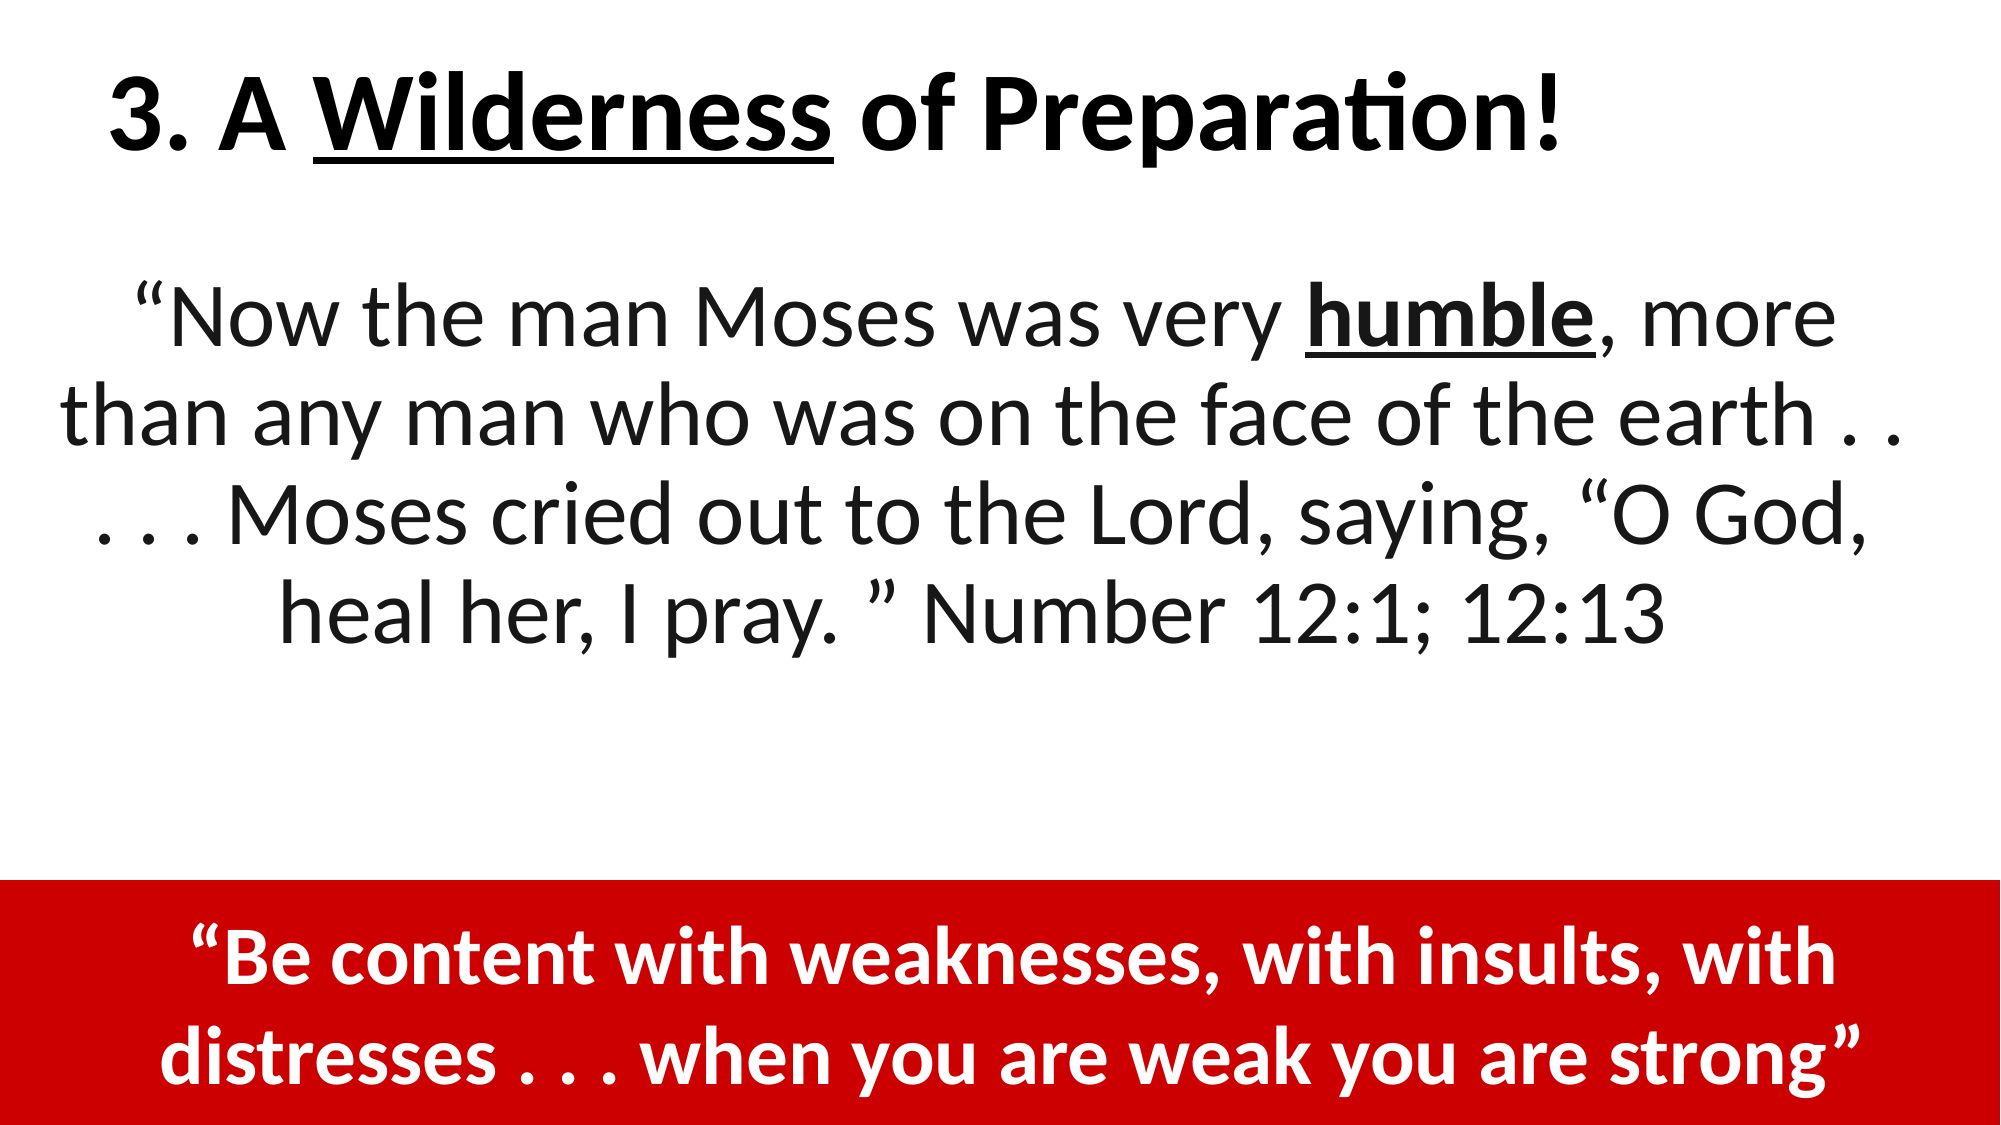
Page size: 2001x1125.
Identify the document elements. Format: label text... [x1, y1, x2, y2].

picture [0, 880, 2000, 1125]
list “Now the man Moses was very humble, more than any man who was on the face of the earth . . . . . Moses cried out to the Lord, saying, “O God, heal her, I pray. ” Number 12:1; 12:13 [35, 260, 1934, 880]
text_box 3. A Wilderness of Preparation! [91, 30, 2000, 181]
